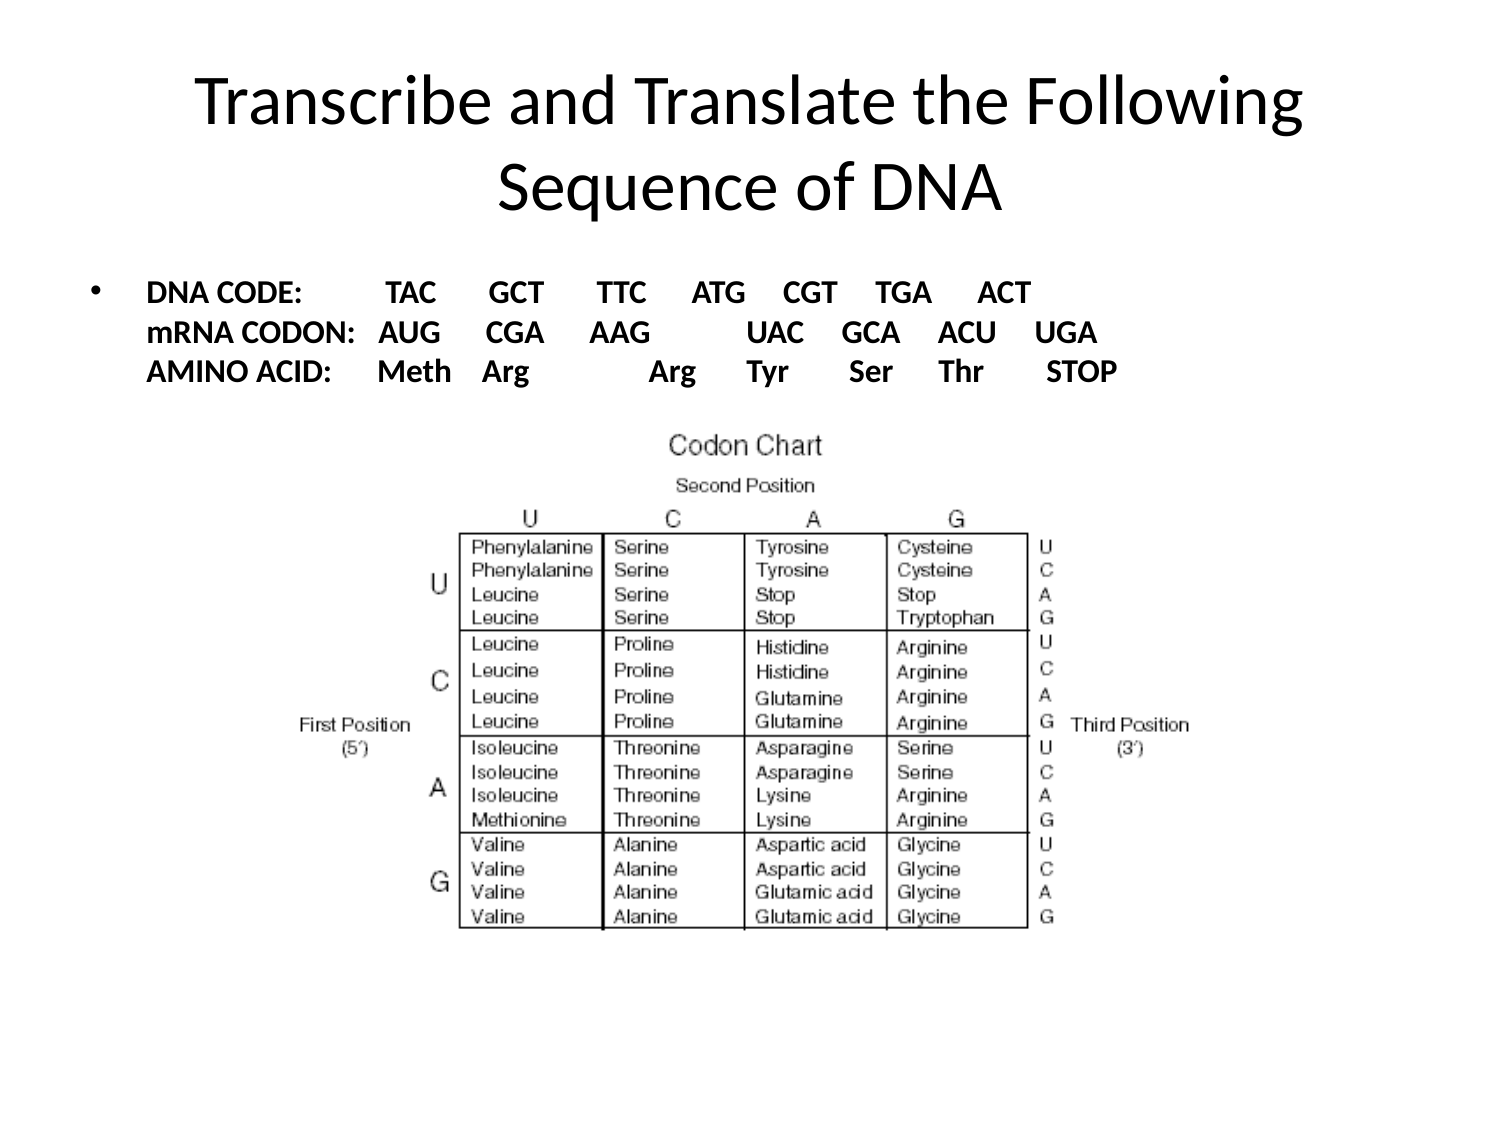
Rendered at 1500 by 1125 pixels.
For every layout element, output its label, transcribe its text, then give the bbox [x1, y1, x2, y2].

title Transcribe and Translate the Following Sequence of DNA [75, 45, 1425, 233]
list DNA CODE: TAC GCT TTC ATG CGT TGA ACT mRNA CODON: AUG CGA AAG UAC GCA ACU UGA AMINO ACID: Meth Arg Arg Tyr Ser Thr STOP [75, 262, 1425, 1005]
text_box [287, 424, 1194, 1063]
